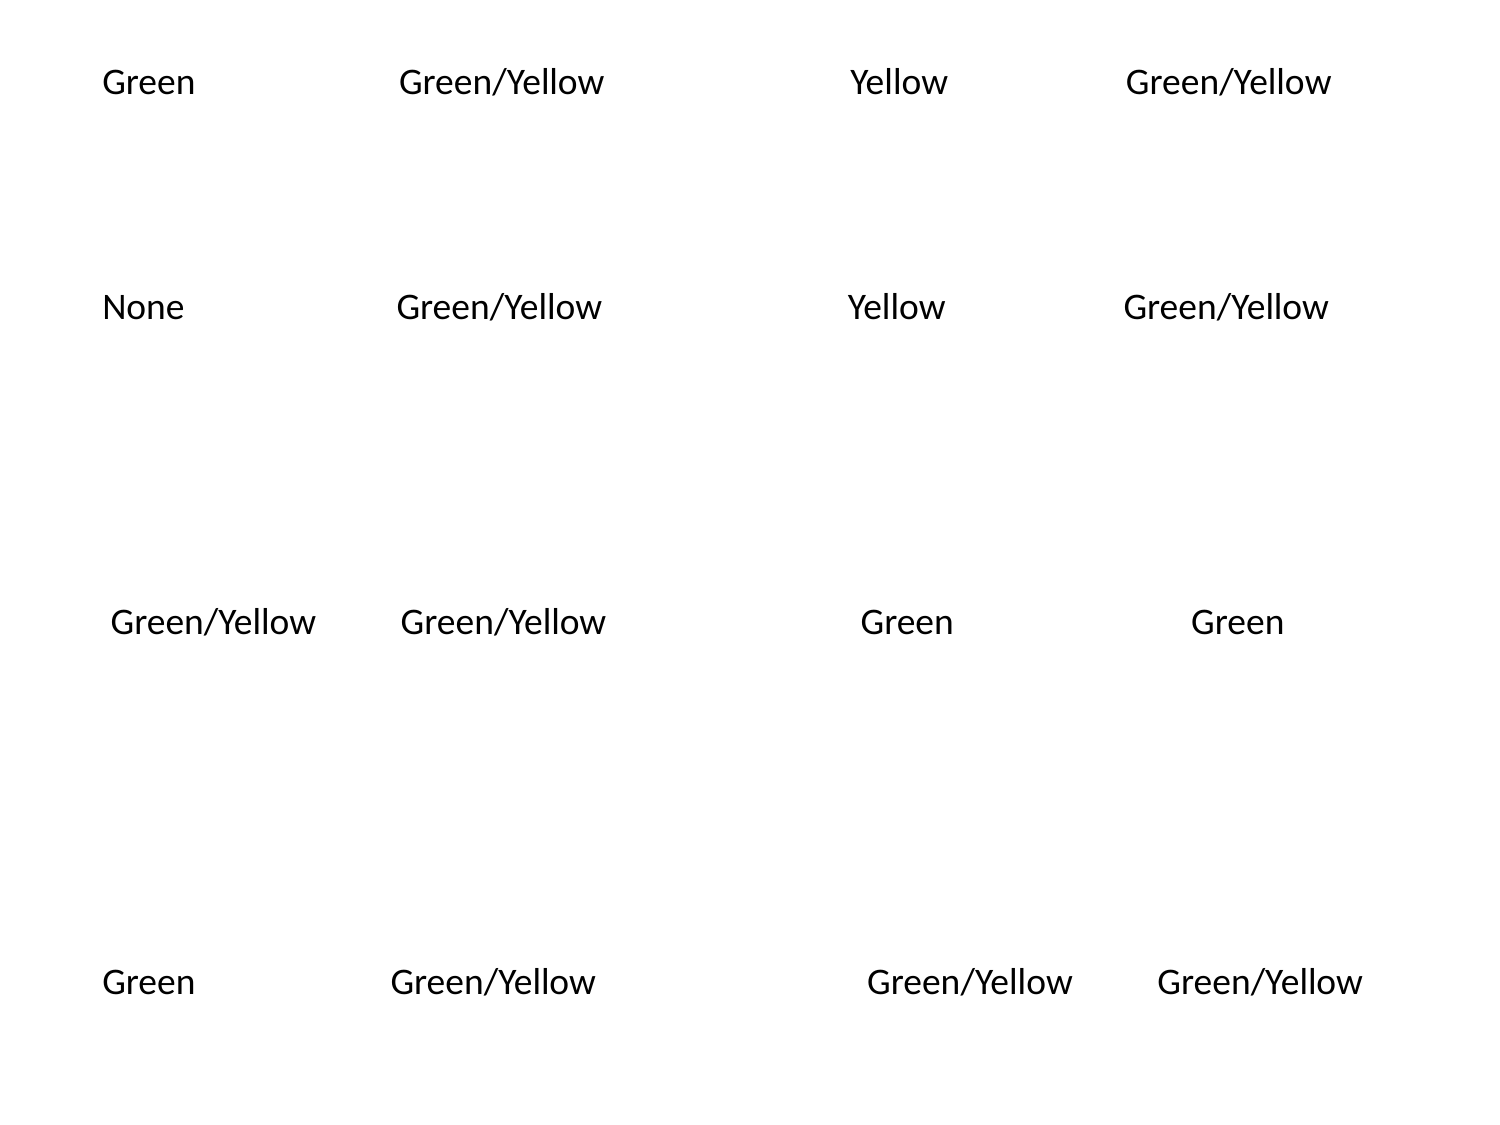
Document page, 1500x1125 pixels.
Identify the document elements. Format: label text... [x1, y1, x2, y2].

text_box Green Green/Yellow Yellow Green/Yellow None Green/Yellow Yellow Green/Yellow Green/Yellow Green/Yellow Green Green Green Green/Yellow Green/Yellow Green/Yellow [87, 49, 1438, 1010]
